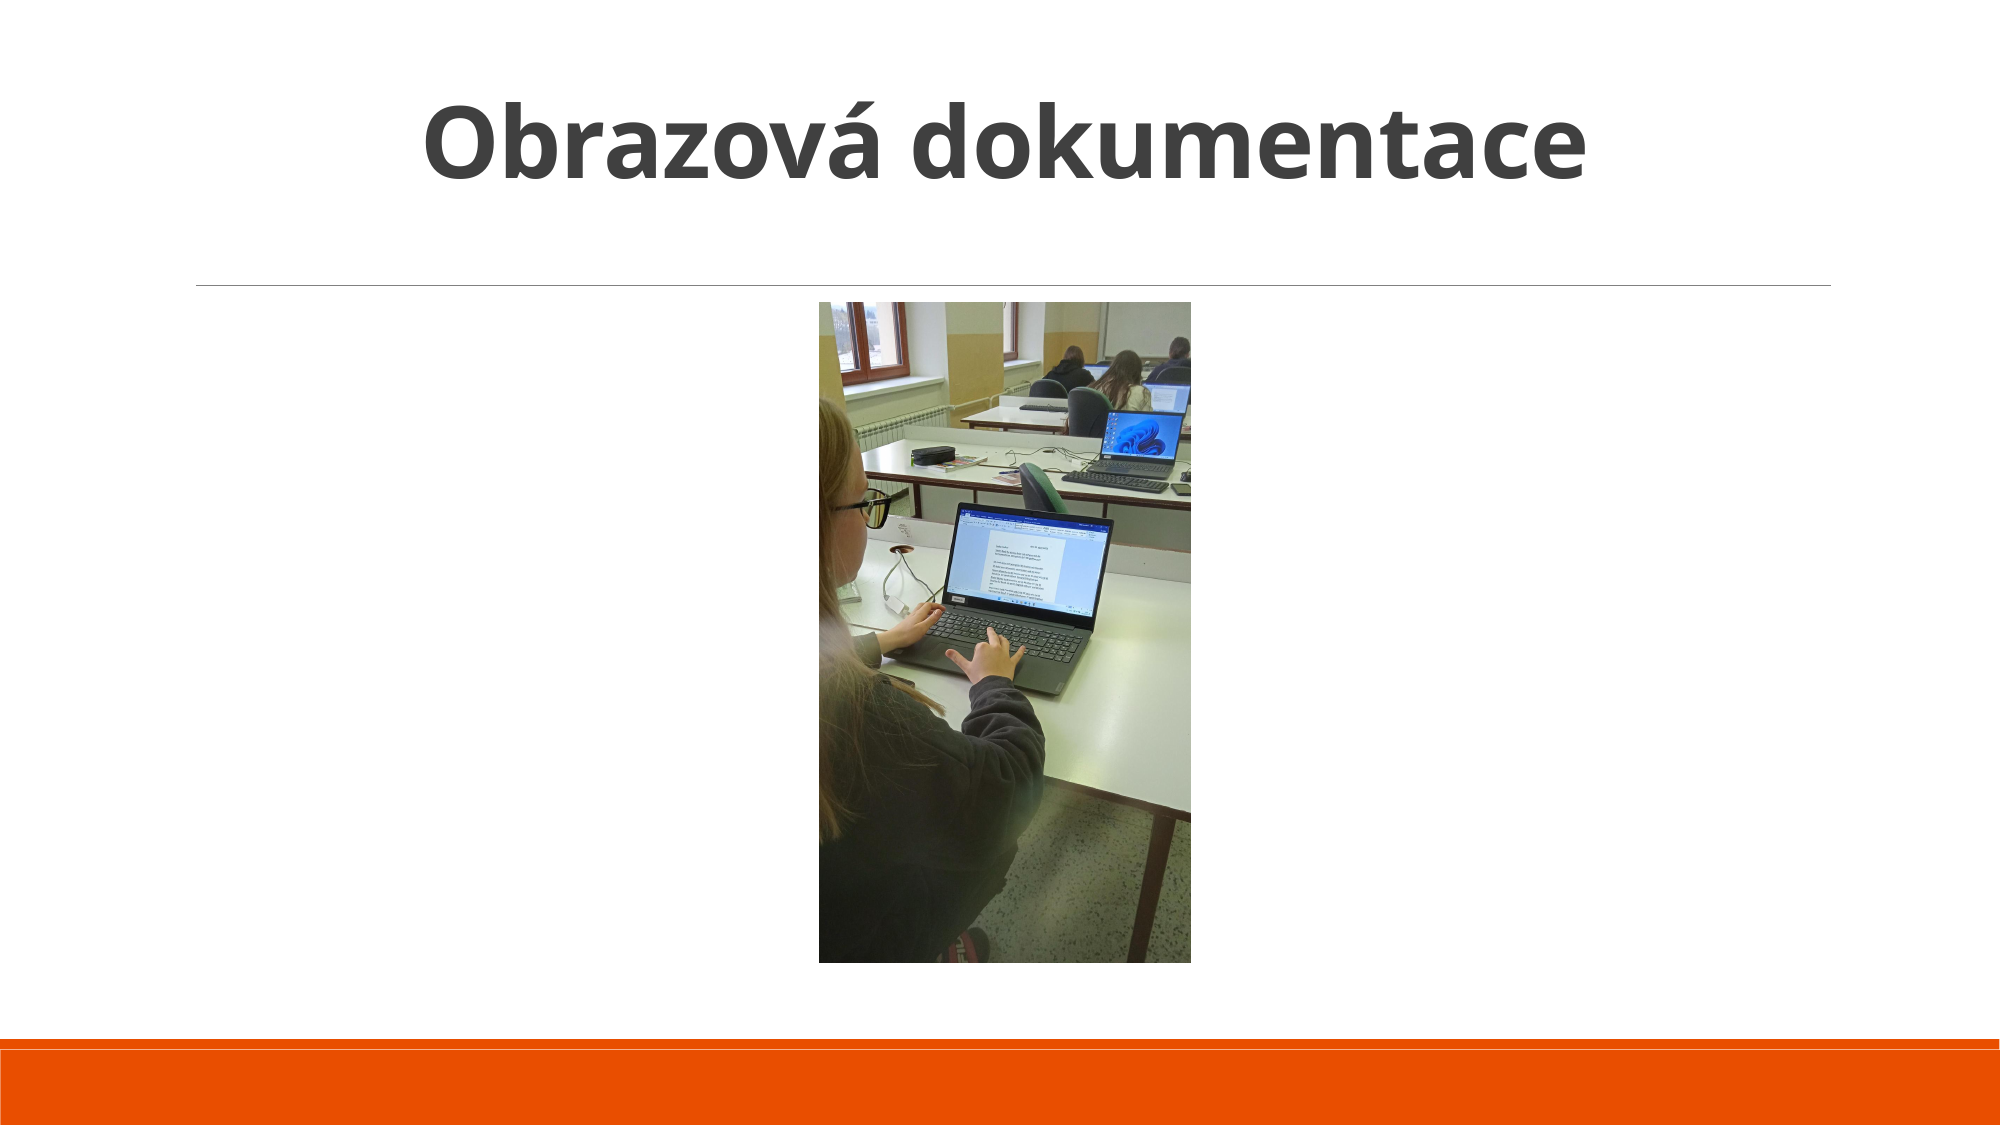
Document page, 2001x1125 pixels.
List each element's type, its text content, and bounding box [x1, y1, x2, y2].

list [818, 302, 1191, 964]
title Obrazová dokumentace [180, 47, 1830, 207]
